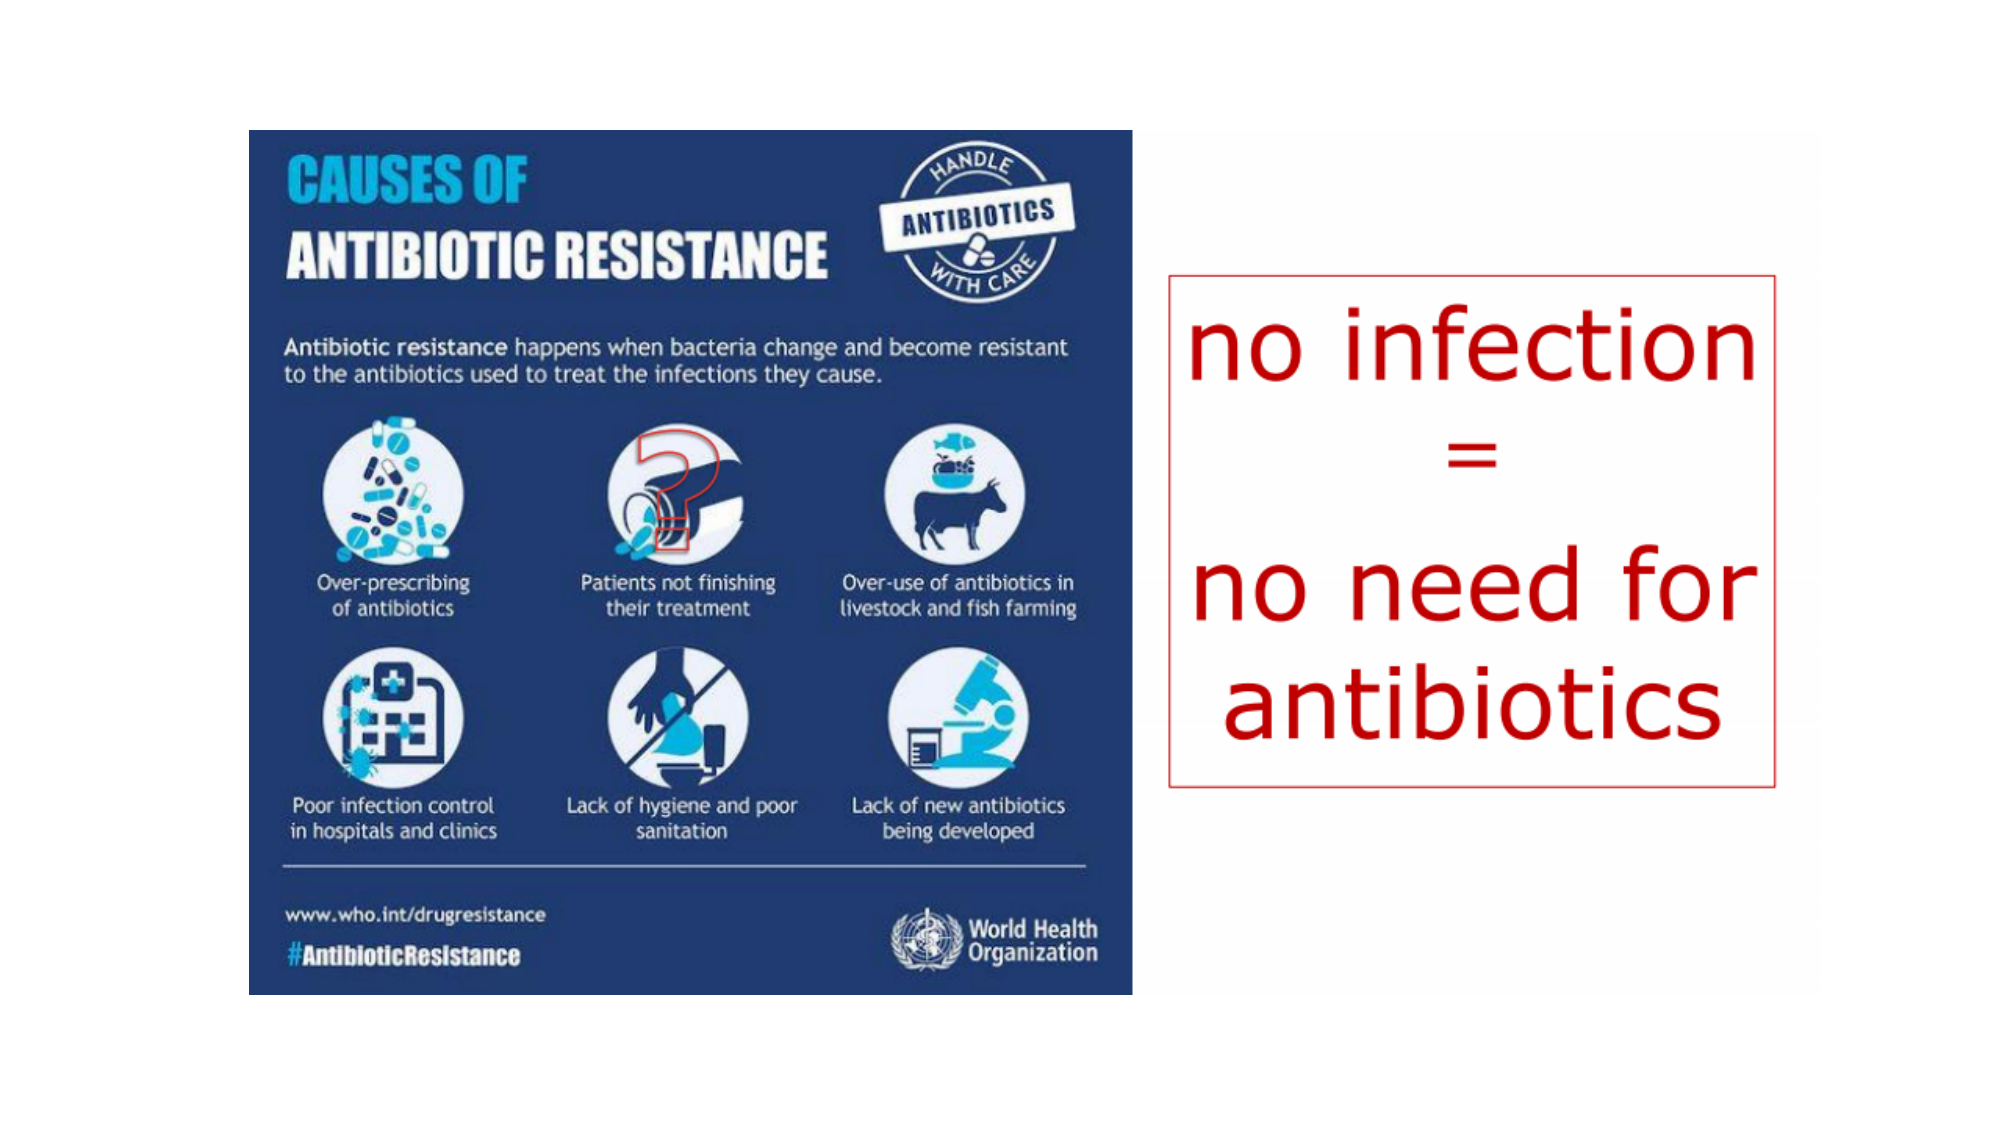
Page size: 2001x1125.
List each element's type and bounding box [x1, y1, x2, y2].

picture [249, 130, 1821, 995]
